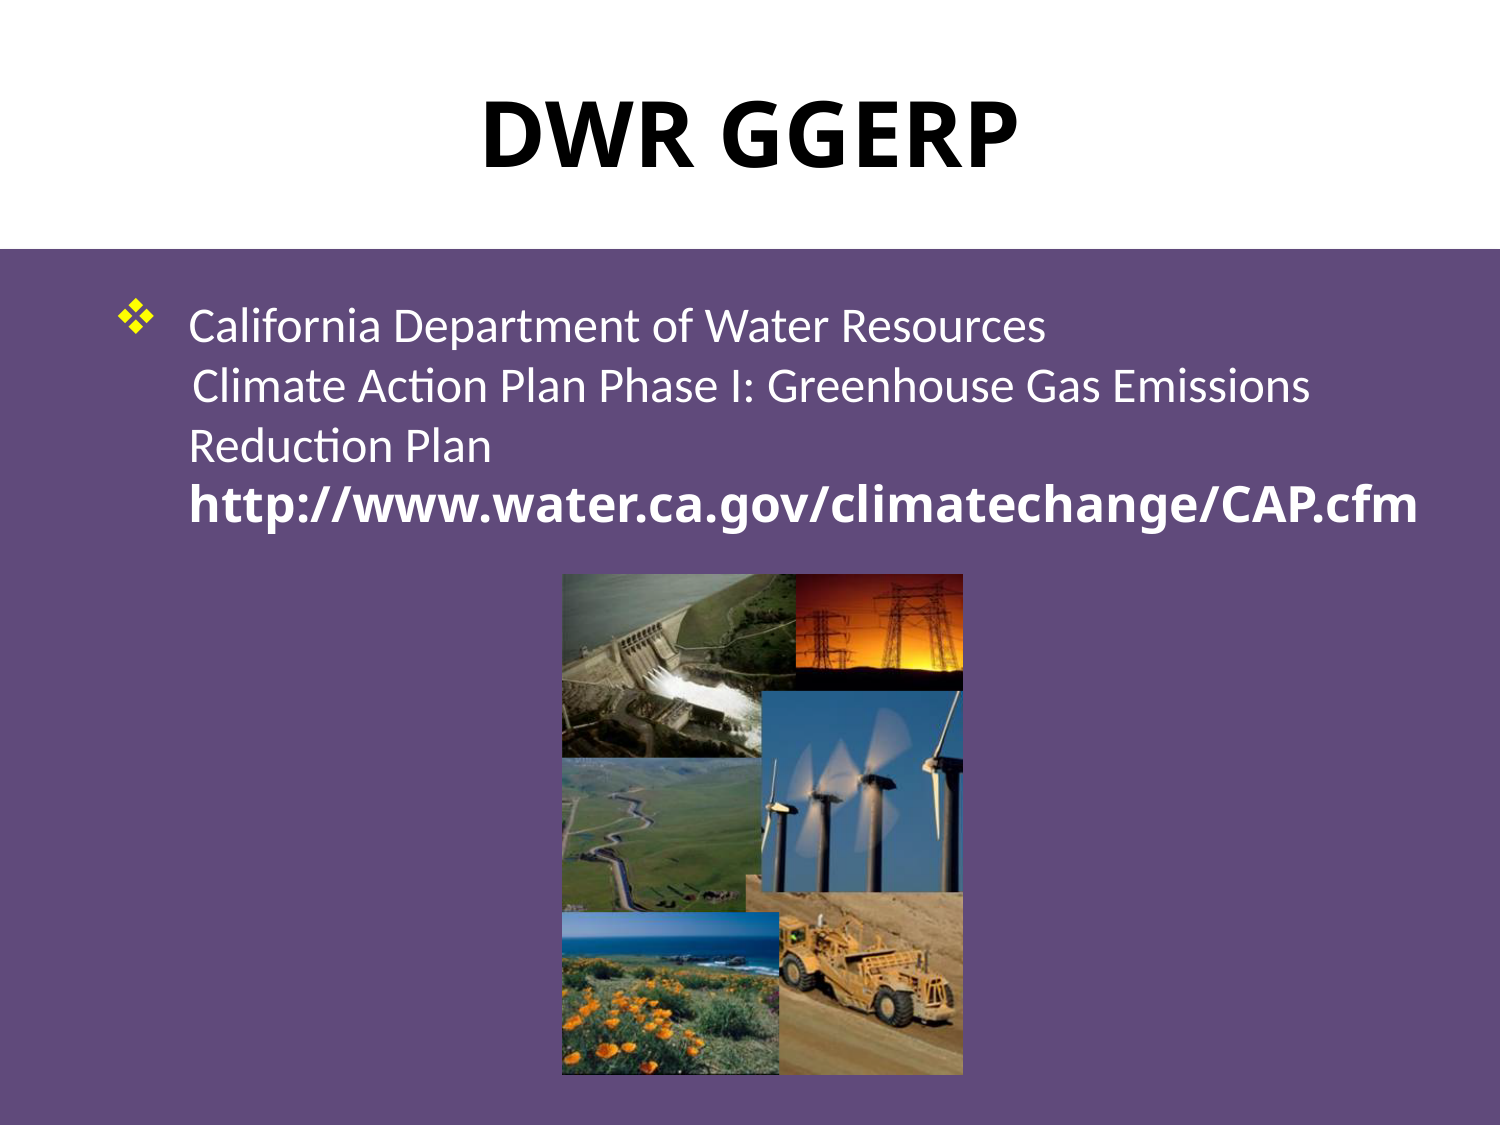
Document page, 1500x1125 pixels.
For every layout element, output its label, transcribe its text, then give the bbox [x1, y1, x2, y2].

title DWR GGERP [75, 37, 1425, 225]
text_box [0, 249, 1500, 1125]
picture [562, 574, 963, 1076]
text_box California Department of Water Resources Climate Action Plan Phase I: Greenhouse Gas Emissions Reduction Plan http://www.water.ca.gov/climatechange/CAP.cfm [23, 224, 1500, 540]
